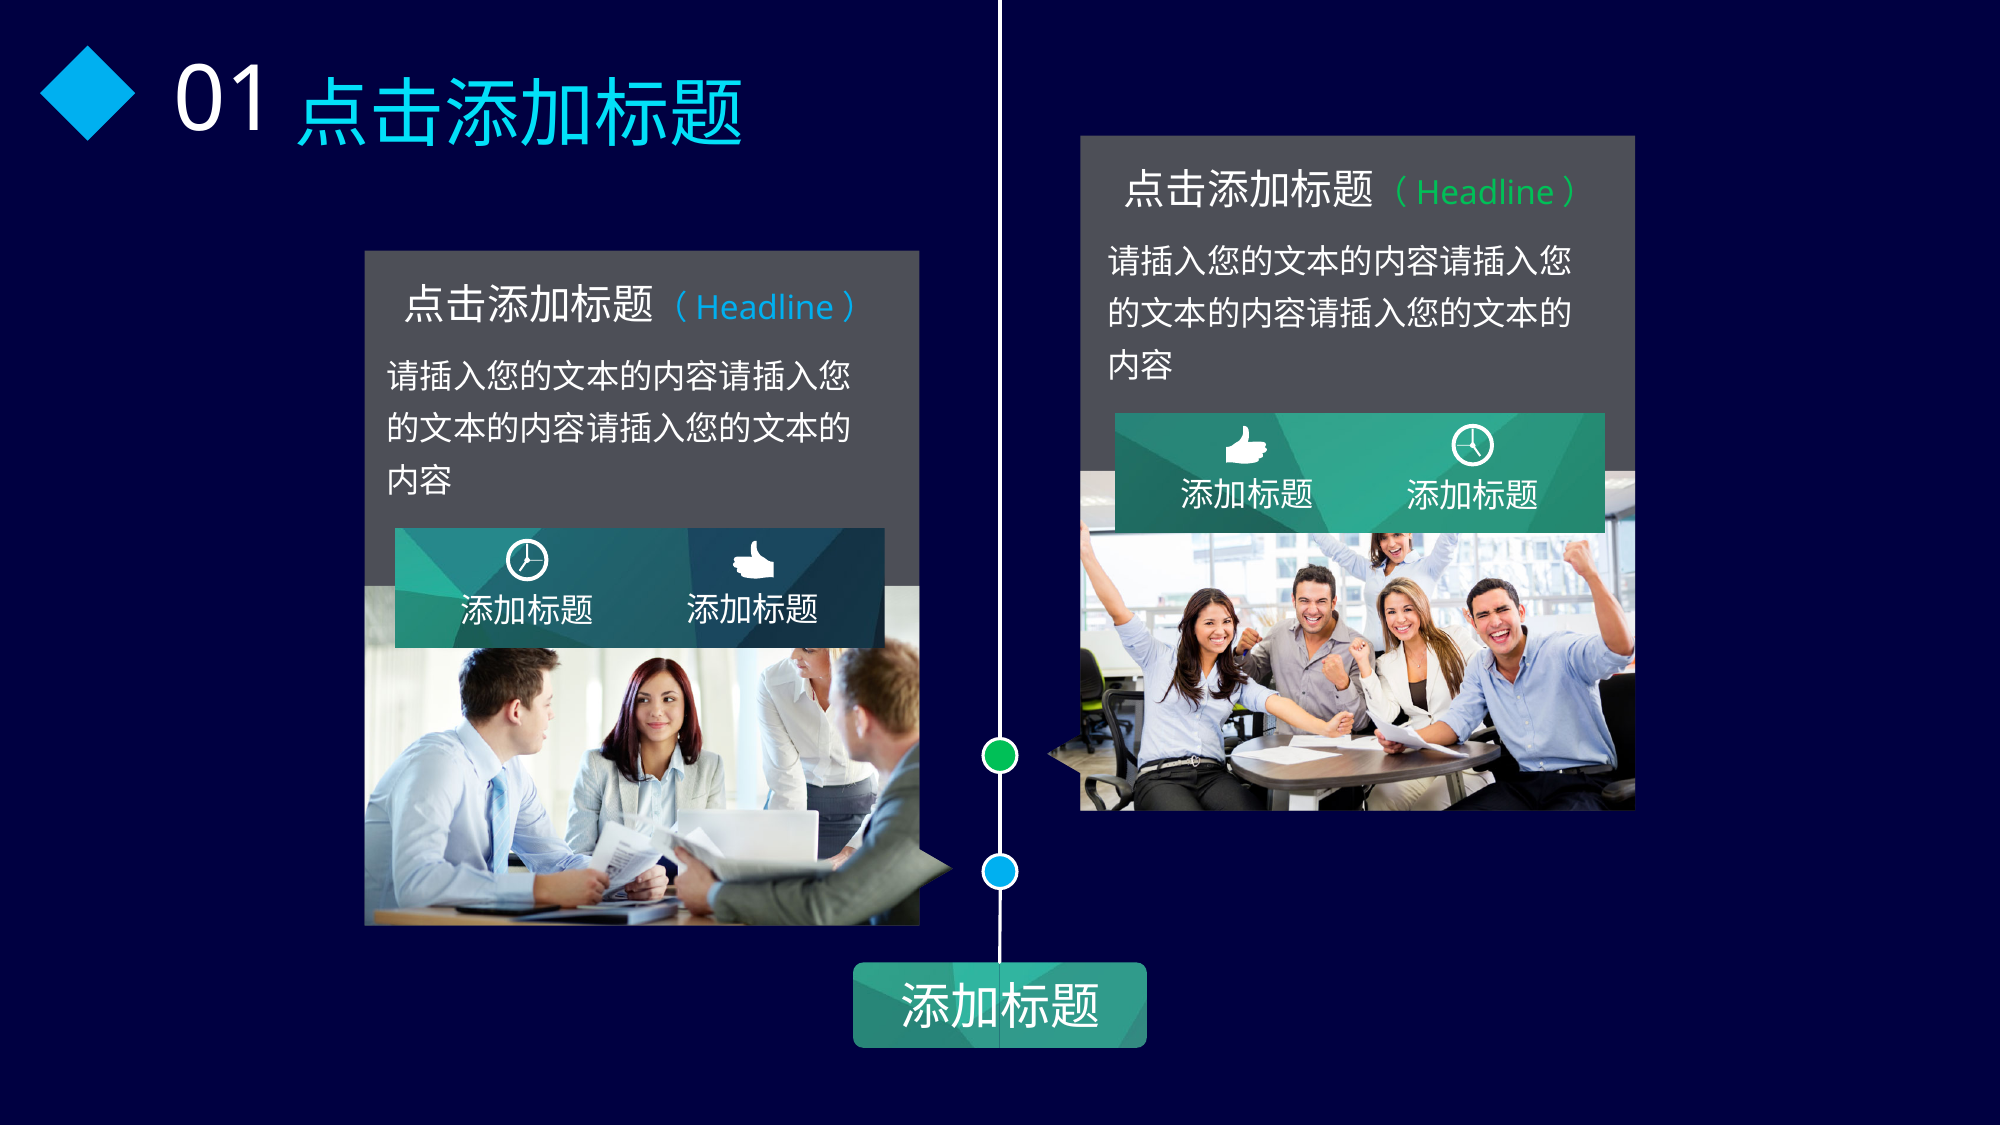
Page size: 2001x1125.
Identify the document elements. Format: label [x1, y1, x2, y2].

text_box [981, 737, 1019, 774]
text_box [506, 538, 549, 582]
text_box [1451, 423, 1494, 467]
picture [1300, 228, 1420, 718]
text_box [1046, 135, 1636, 811]
picture [853, 962, 1147, 1048]
picture [580, 343, 700, 833]
text_box [981, 853, 1019, 890]
text_box [364, 250, 953, 926]
